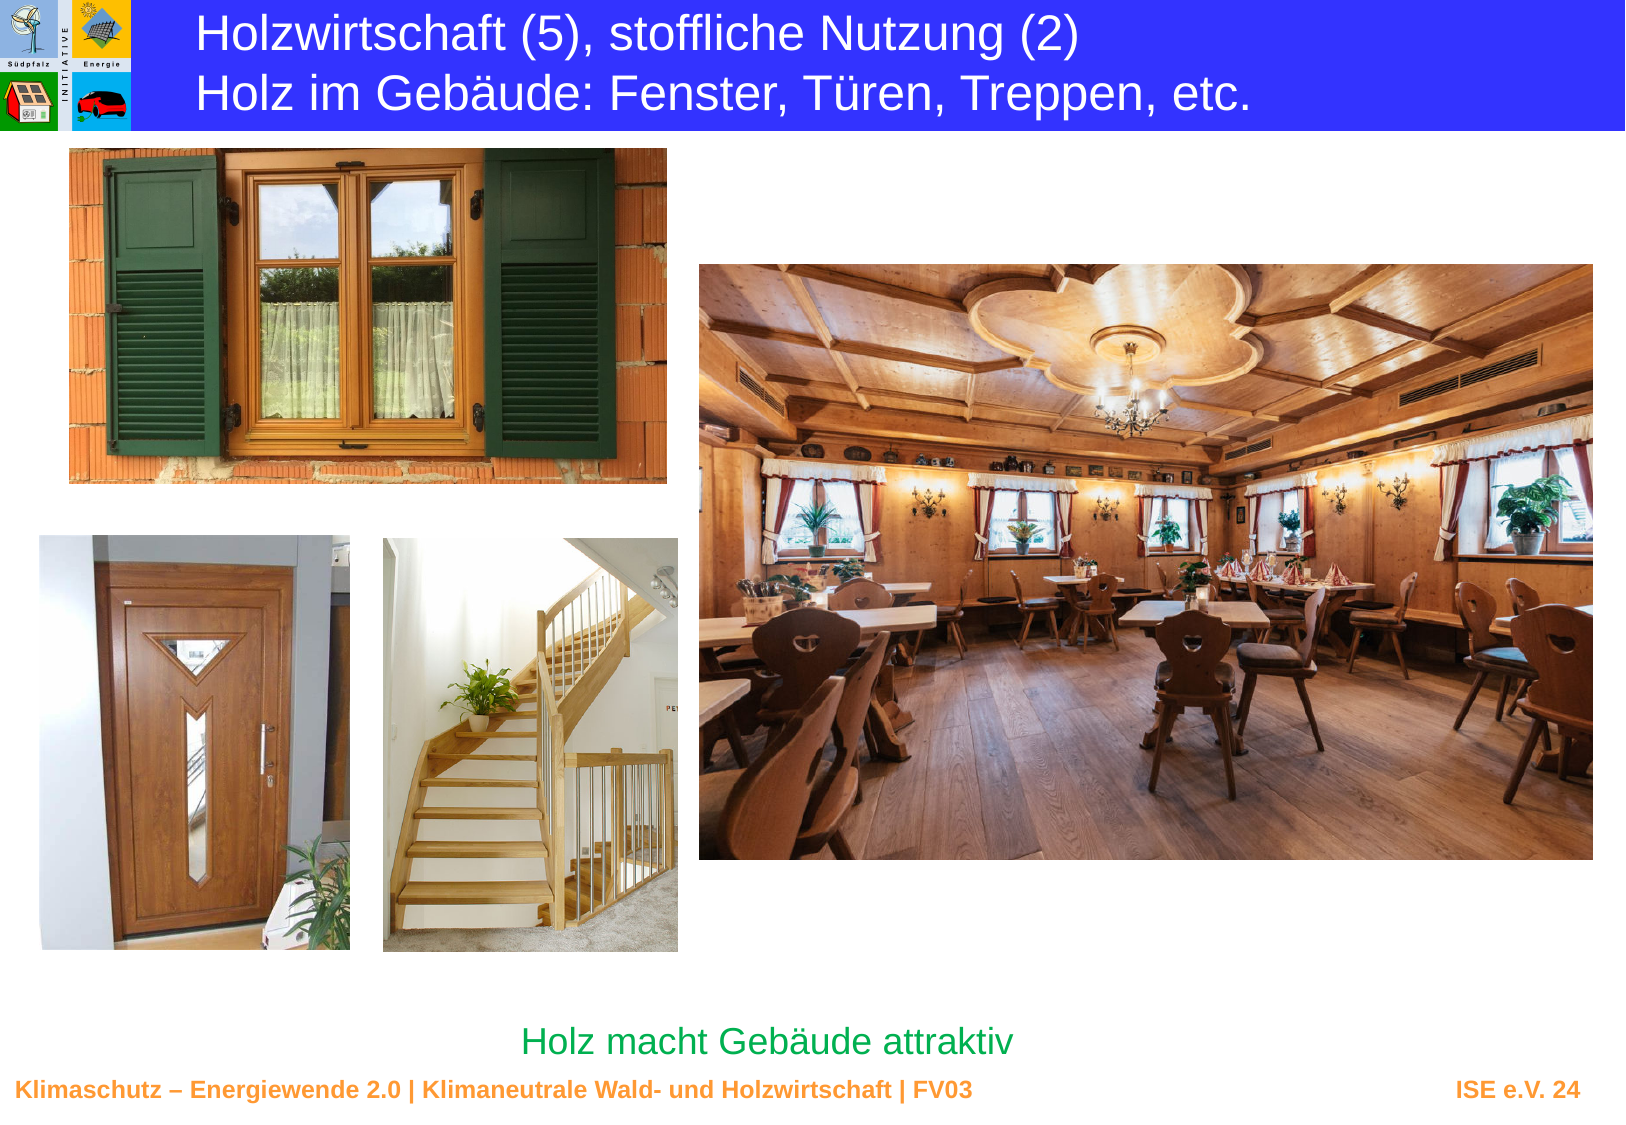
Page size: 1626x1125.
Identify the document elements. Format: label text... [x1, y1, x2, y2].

text_box Holzwirtschaft (5), stoffliche Nutzung (2) Holz im Gebäude: Fenster, Türen, Treppen, etc. [194, 0, 1623, 121]
text_box Holz macht Gebäude attraktiv [0, 1006, 1580, 1073]
picture [0, 0, 131, 131]
picture [69, 148, 667, 484]
picture [39, 535, 351, 950]
picture [699, 264, 1593, 861]
picture [78, 93, 125, 115]
picture [382, 538, 679, 952]
